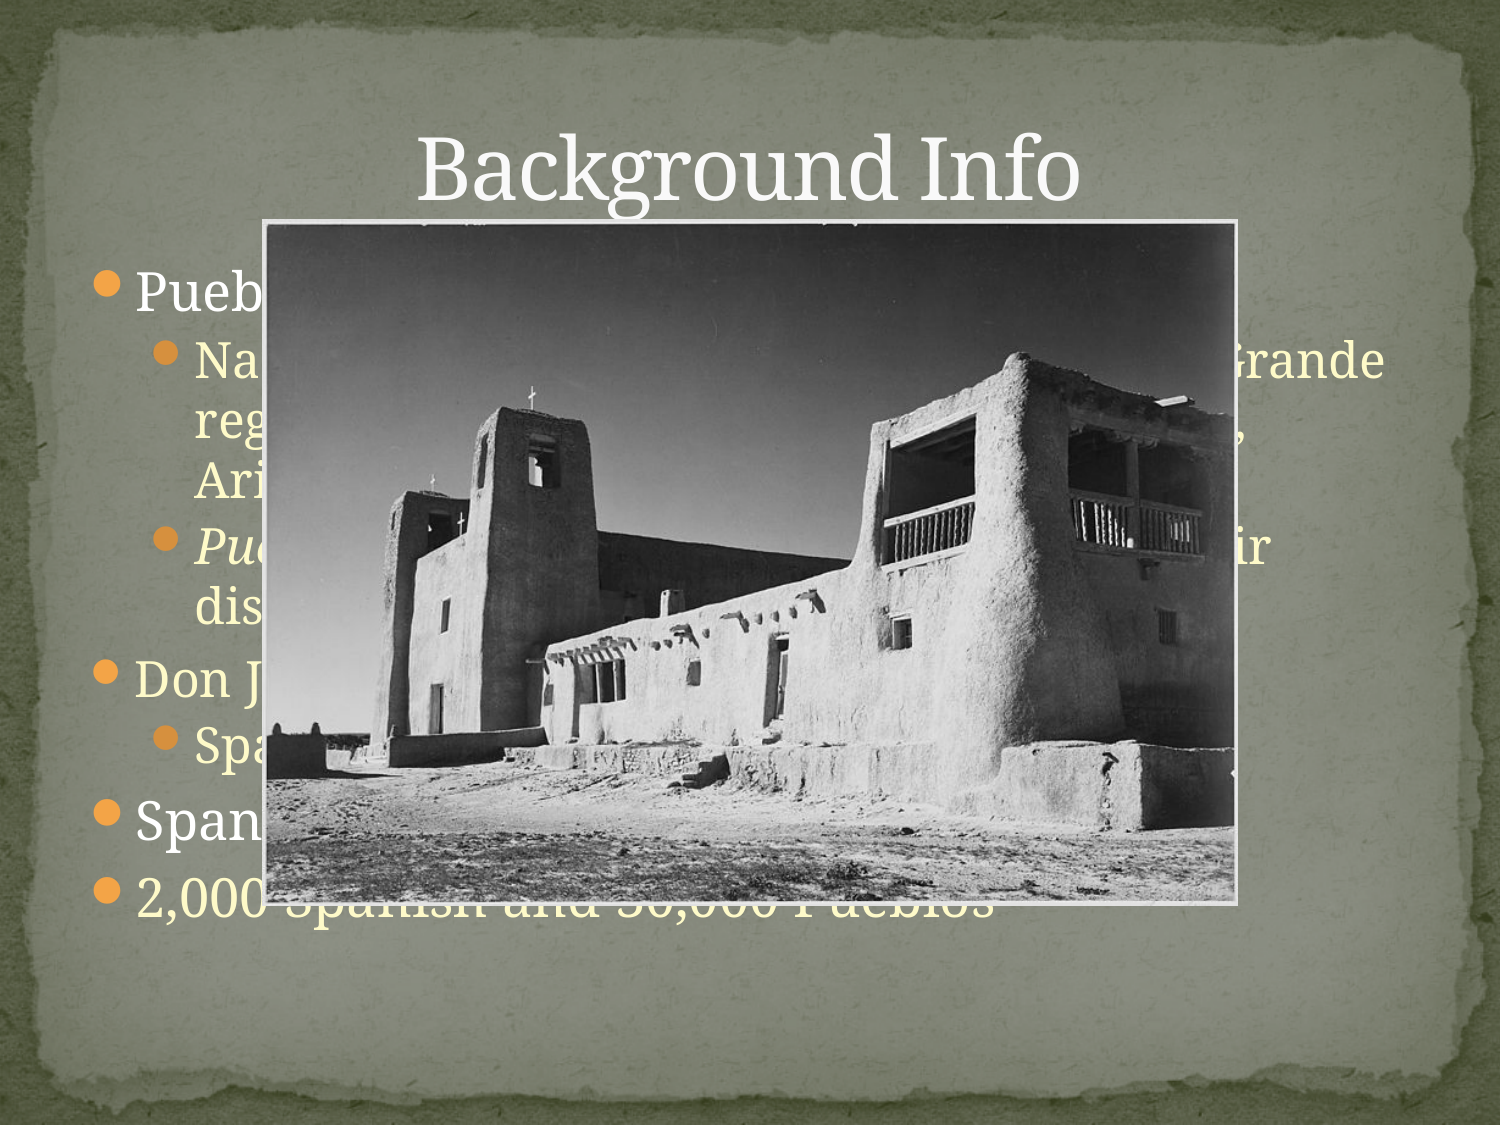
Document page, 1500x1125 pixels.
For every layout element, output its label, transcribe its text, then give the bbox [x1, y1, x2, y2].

picture [262, 219, 1238, 906]
title Background Info [74, 24, 1425, 225]
list Pueblos: Native Americans that were located in Rio Grande region of the southwestern US (New Mexico, Arizona) Pueblo is Spanish for town; named after their distinct buildings Don Juan de Onate defeated the Pueblos Spanish established Santa Fe in 1610 Spanish ruled the Pueblos harshly 2,000 Spanish and 30,000 Pueblos [75, 249, 1425, 1000]
